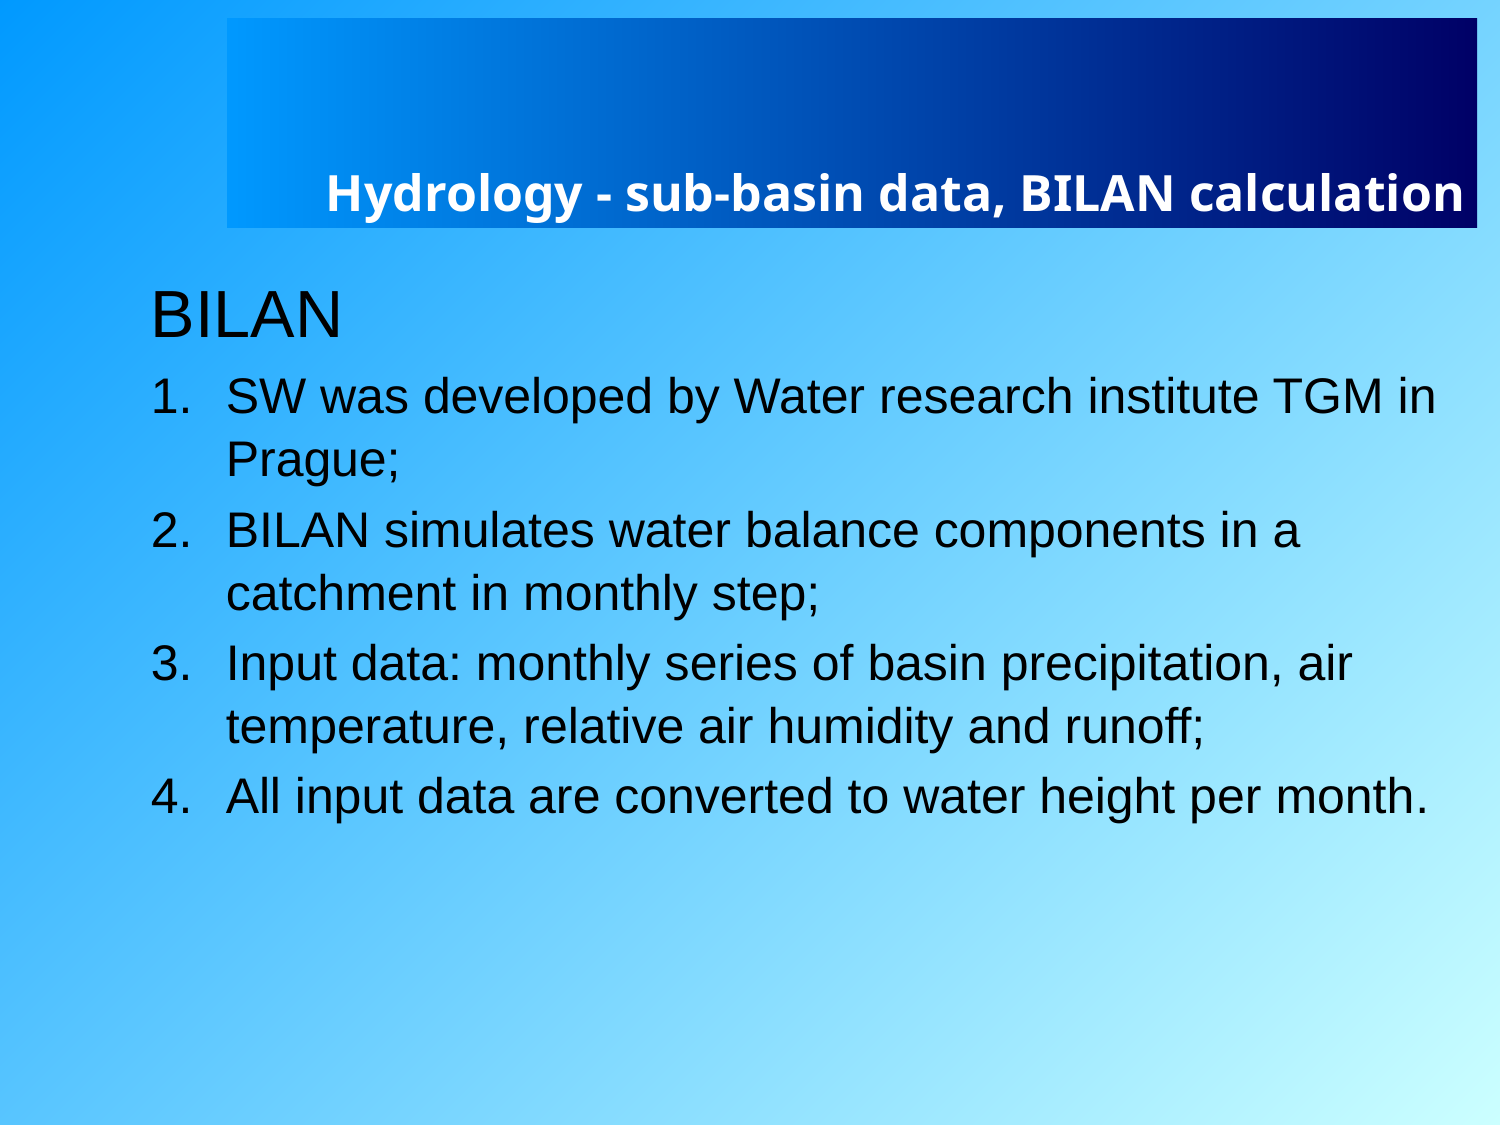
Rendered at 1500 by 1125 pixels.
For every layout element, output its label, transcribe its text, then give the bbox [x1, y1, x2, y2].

title Hydrology - sub-basin data, BILAN calculation [227, 18, 1478, 228]
subtitle BILAN SW was developed by Water research institute TGM in Prague; BILAN simulates water balance components in a catchment in monthly step; Input data: monthly series of basin precipitation, air temperature, relative air humidity and runoff; All input data are converted to water height per month. [135, 259, 1471, 1106]
